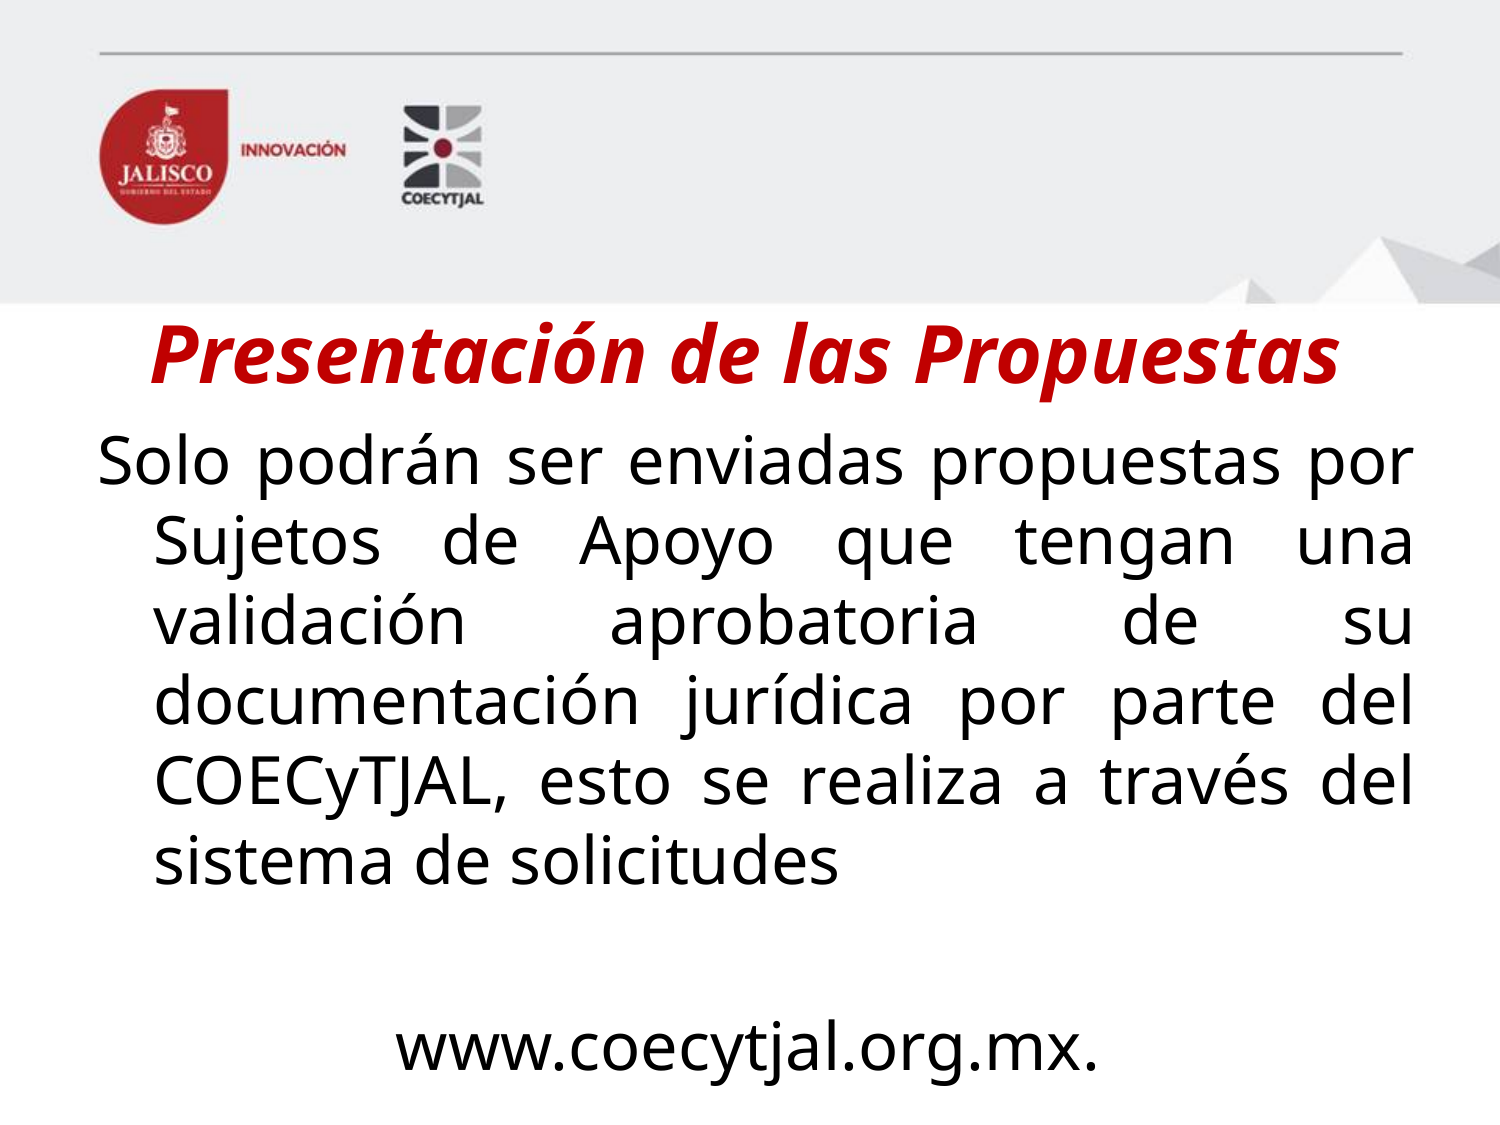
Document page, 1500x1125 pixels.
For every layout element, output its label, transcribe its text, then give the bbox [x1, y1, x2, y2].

list Solo podrán ser enviadas propuestas por Sujetos de Apoyo que tengan una validación aprobatoria de su documentación jurídica por parte del COECyTJAL, esto se realiza a través del sistema de solicitudes www.coecytjal.org.mx. [82, 410, 1432, 1125]
picture [0, 0, 1500, 1125]
title Presentación de las Propuestas [82, 257, 1432, 410]
